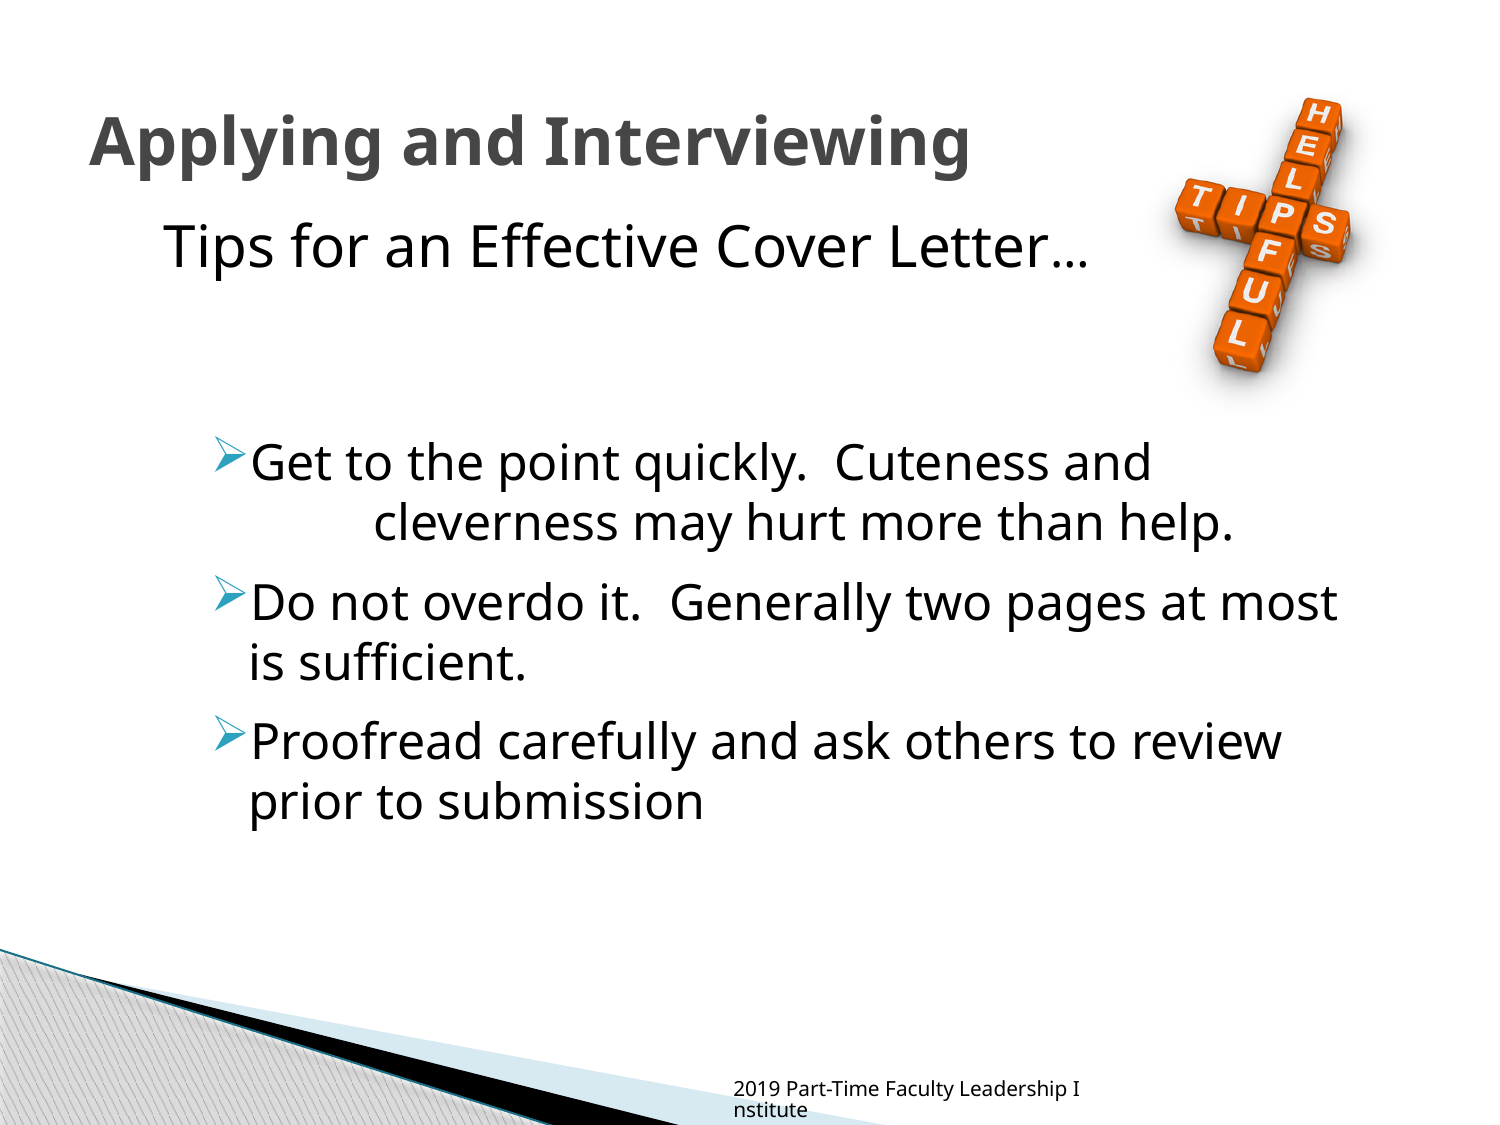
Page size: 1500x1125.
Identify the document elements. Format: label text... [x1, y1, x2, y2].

footer 2019 Part-Time Faculty Leadership Institute [718, 1051, 1105, 1112]
title Applying and Interviewing [75, 45, 1425, 233]
picture [1134, 62, 1398, 416]
list Tips for an Effective Cover Letter… Get to the point quickly. Cuteness and cleverness may hurt more than help. Do not overdo it. Generally two pages at most is sufficient. Proofread carefully and ask others to review prior to submission [131, 233, 1369, 945]
